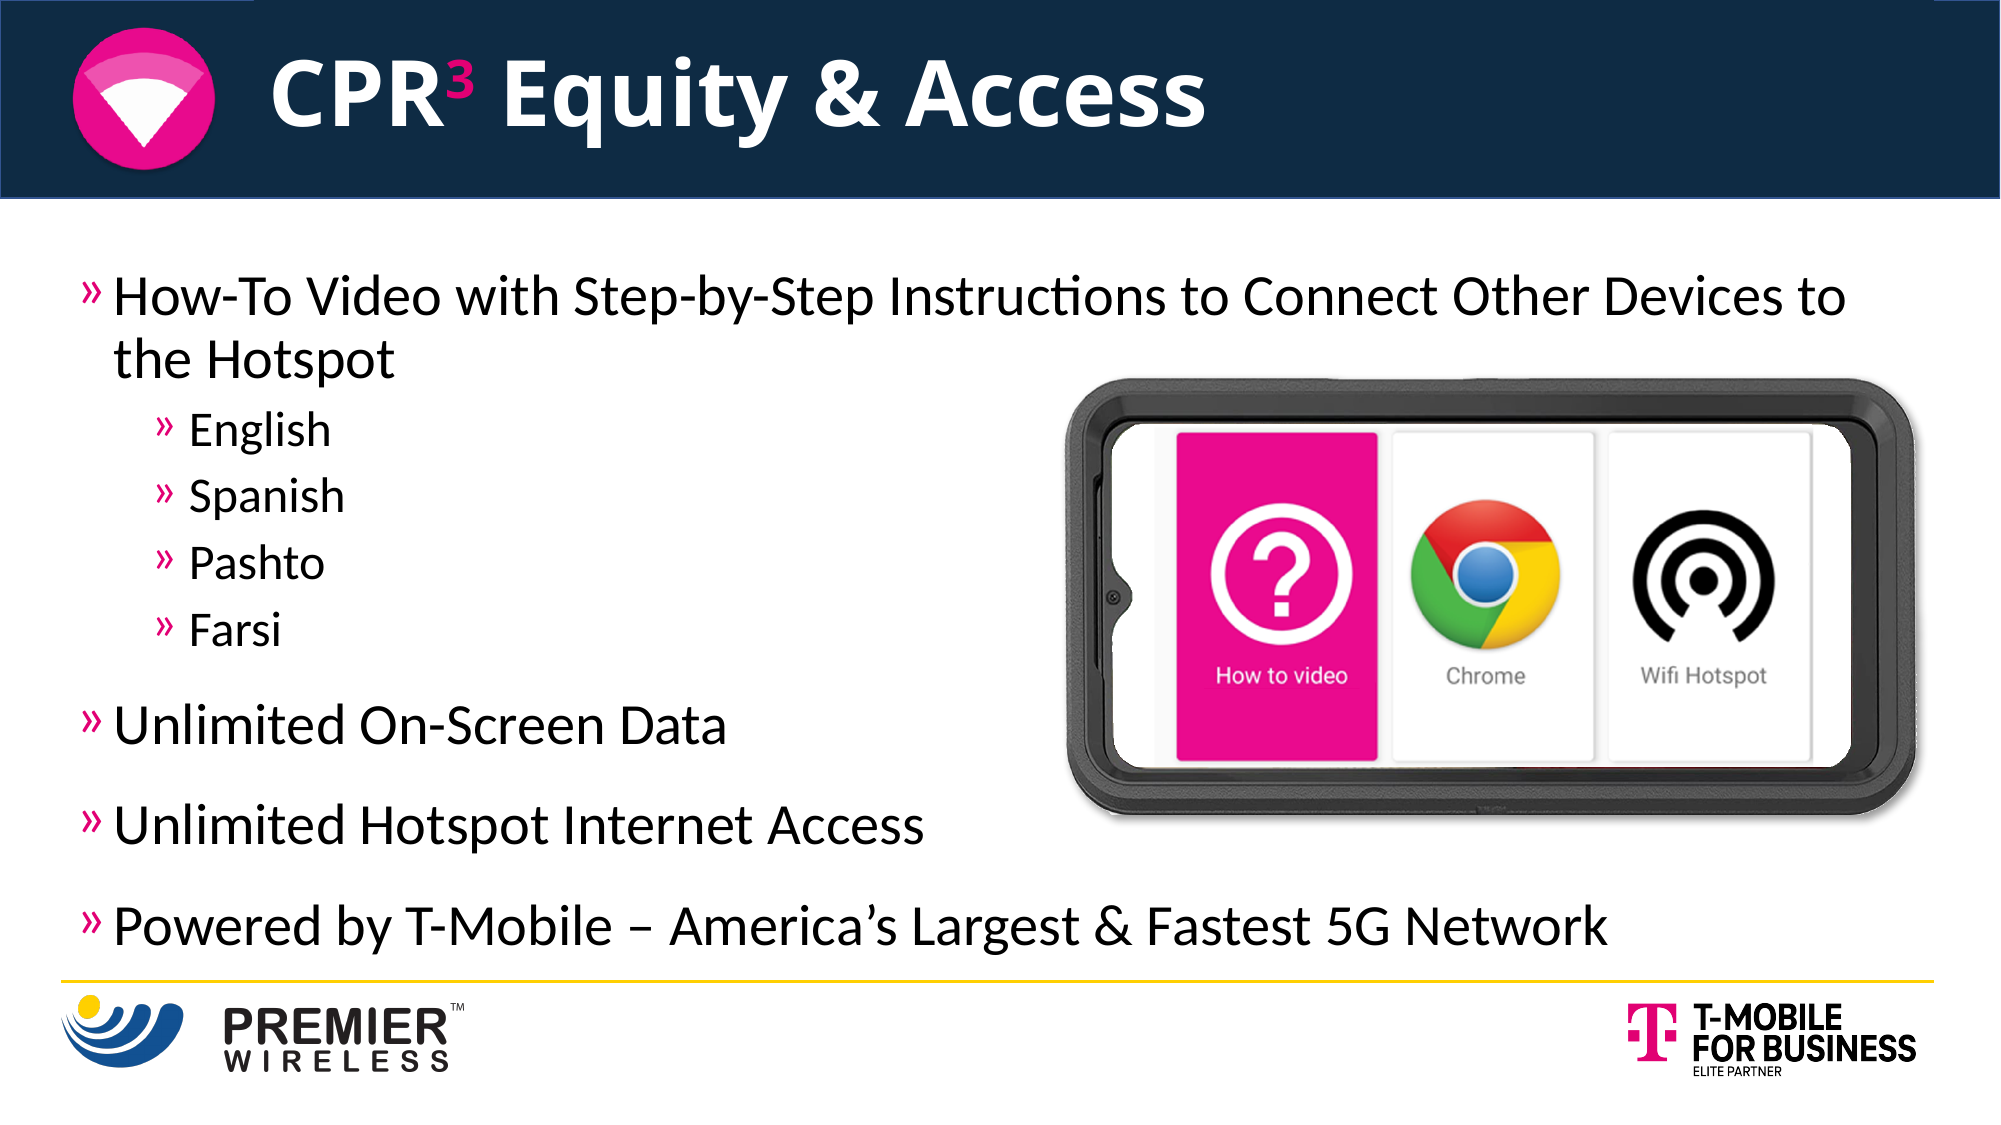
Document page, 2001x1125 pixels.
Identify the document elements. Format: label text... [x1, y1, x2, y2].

title CPR3 Equity & Access [253, 0, 1934, 194]
picture [1047, 356, 1934, 837]
picture [61, 993, 464, 1072]
picture [1605, 980, 1939, 1099]
picture [65, 21, 221, 177]
list How-To Video with Step-by-Step Instructions to Connect Other Devices to the Hotspot English Spanish Pashto Farsi Unlimited On-Screen Data Unlimited Hotspot Internet Access Powered by T-Mobile – America’s Largest & Fastest 5G Network [61, 257, 1934, 982]
